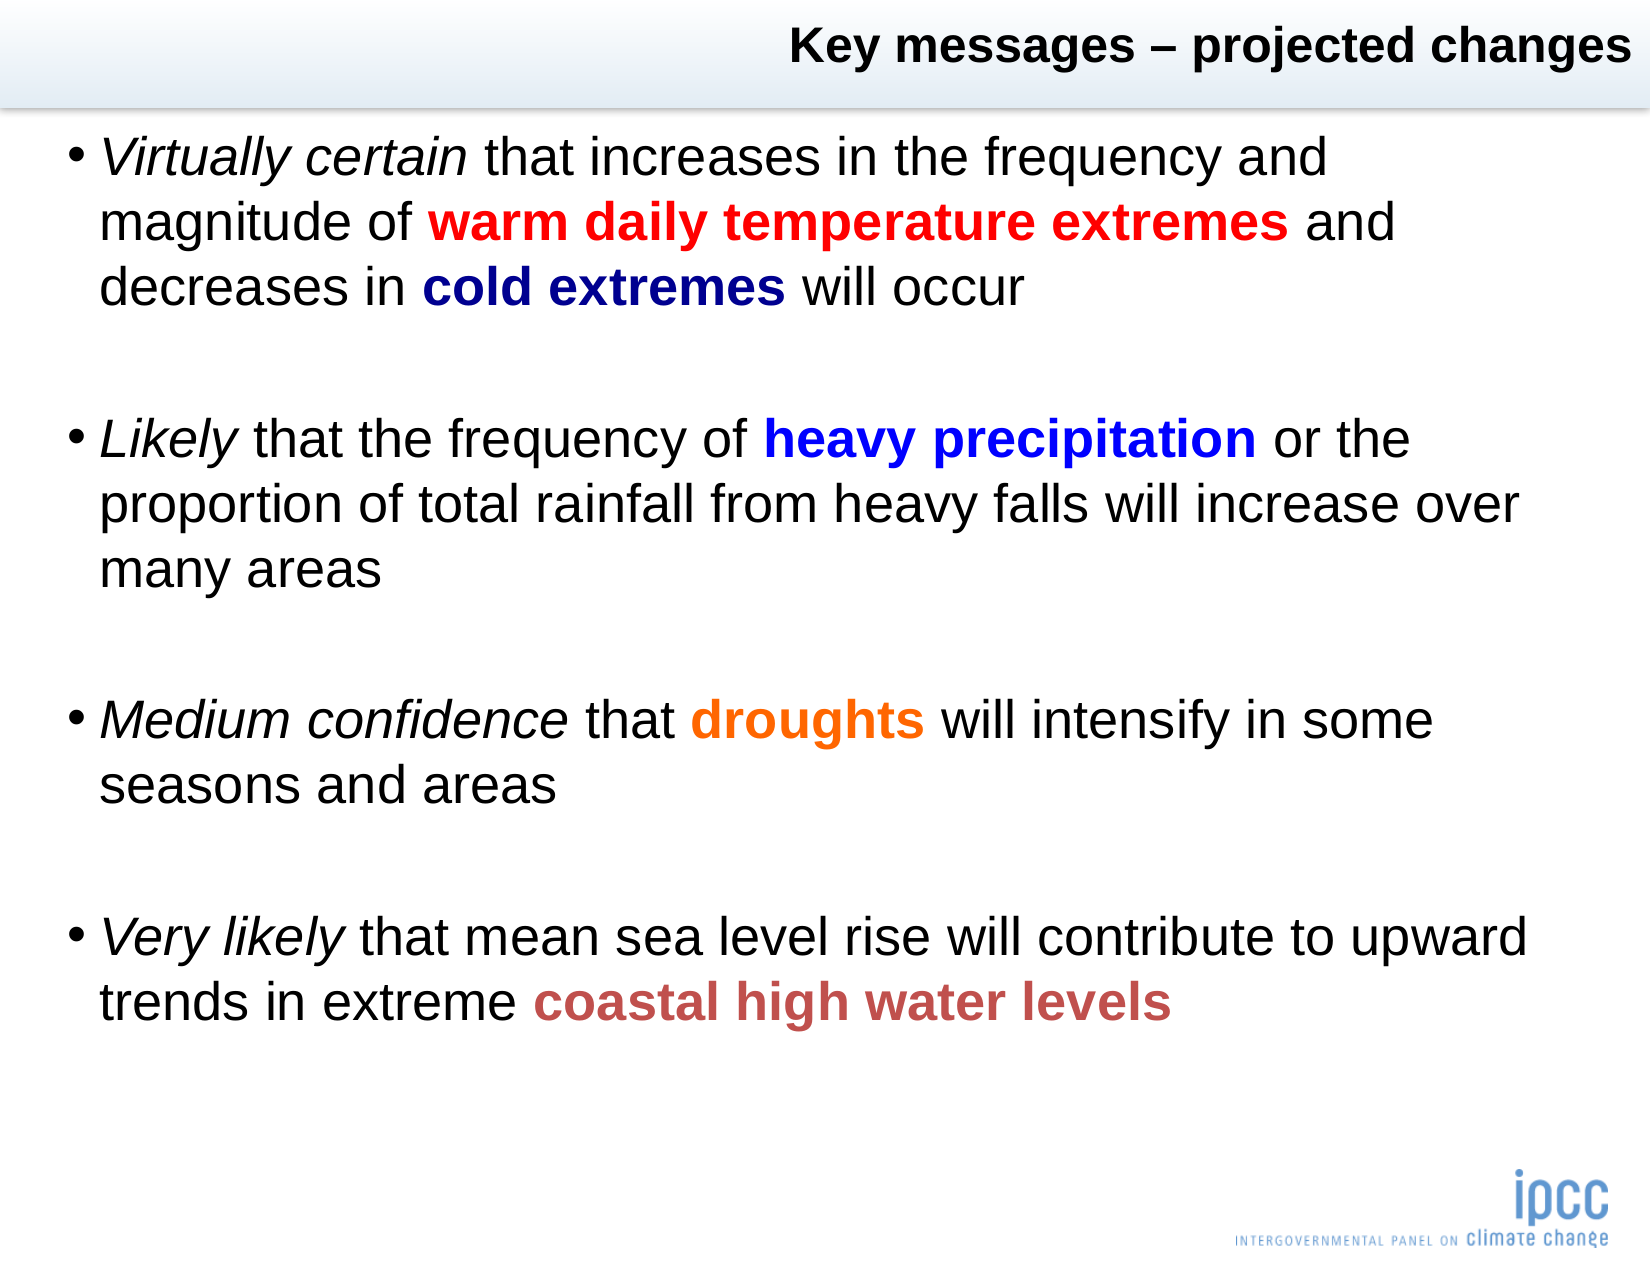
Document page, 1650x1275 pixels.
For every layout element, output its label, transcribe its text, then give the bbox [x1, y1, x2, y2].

title Key messages – projected changes [0, 0, 1650, 85]
list Virtually certain that increases in the frequency and magnitude of warm daily temperature extremes and decreases in cold extremes will occur Likely that the frequency of heavy precipitation or the proportion of total rainfall from heavy falls will increase over many areas Medium confidence that droughts will intensify in some seasons and areas Very likely that mean sea level rise will contribute to upward trends in extreme coastal high water levels [50, 113, 1551, 1200]
picture [1236, 1169, 1608, 1249]
